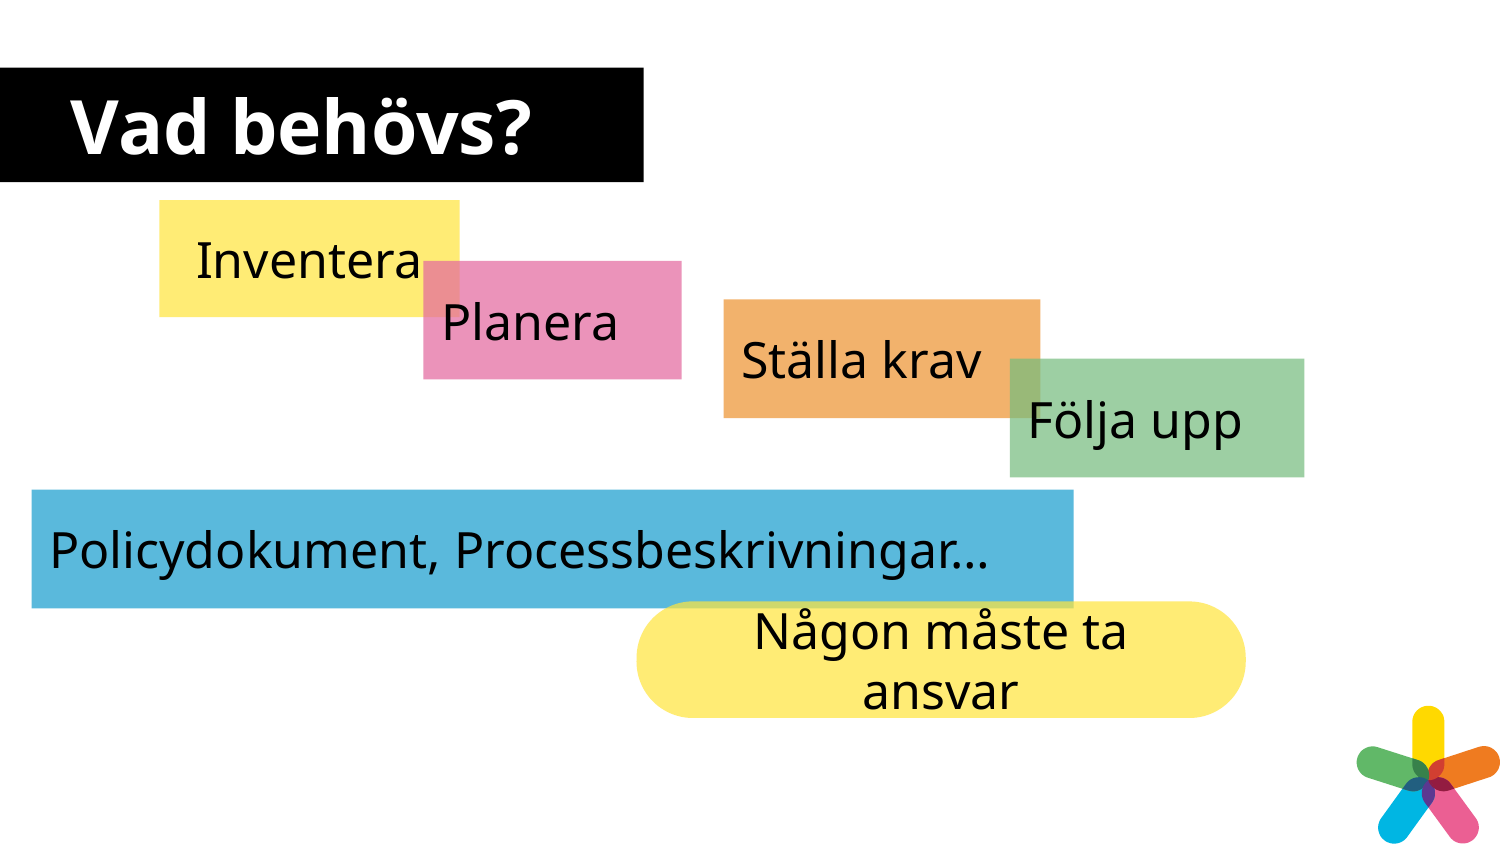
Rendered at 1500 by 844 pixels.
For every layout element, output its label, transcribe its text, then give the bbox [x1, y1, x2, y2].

list Policydokument, Processbeskrivningar… [31, 489, 1074, 609]
list Planera [423, 260, 682, 380]
list Ställa krav [723, 299, 1041, 419]
list Inventera [159, 200, 460, 318]
list Följa upp [1009, 358, 1305, 478]
title Vad behövs? [0, 67, 644, 183]
text_box Någon måste ta ansvar [636, 601, 1246, 718]
